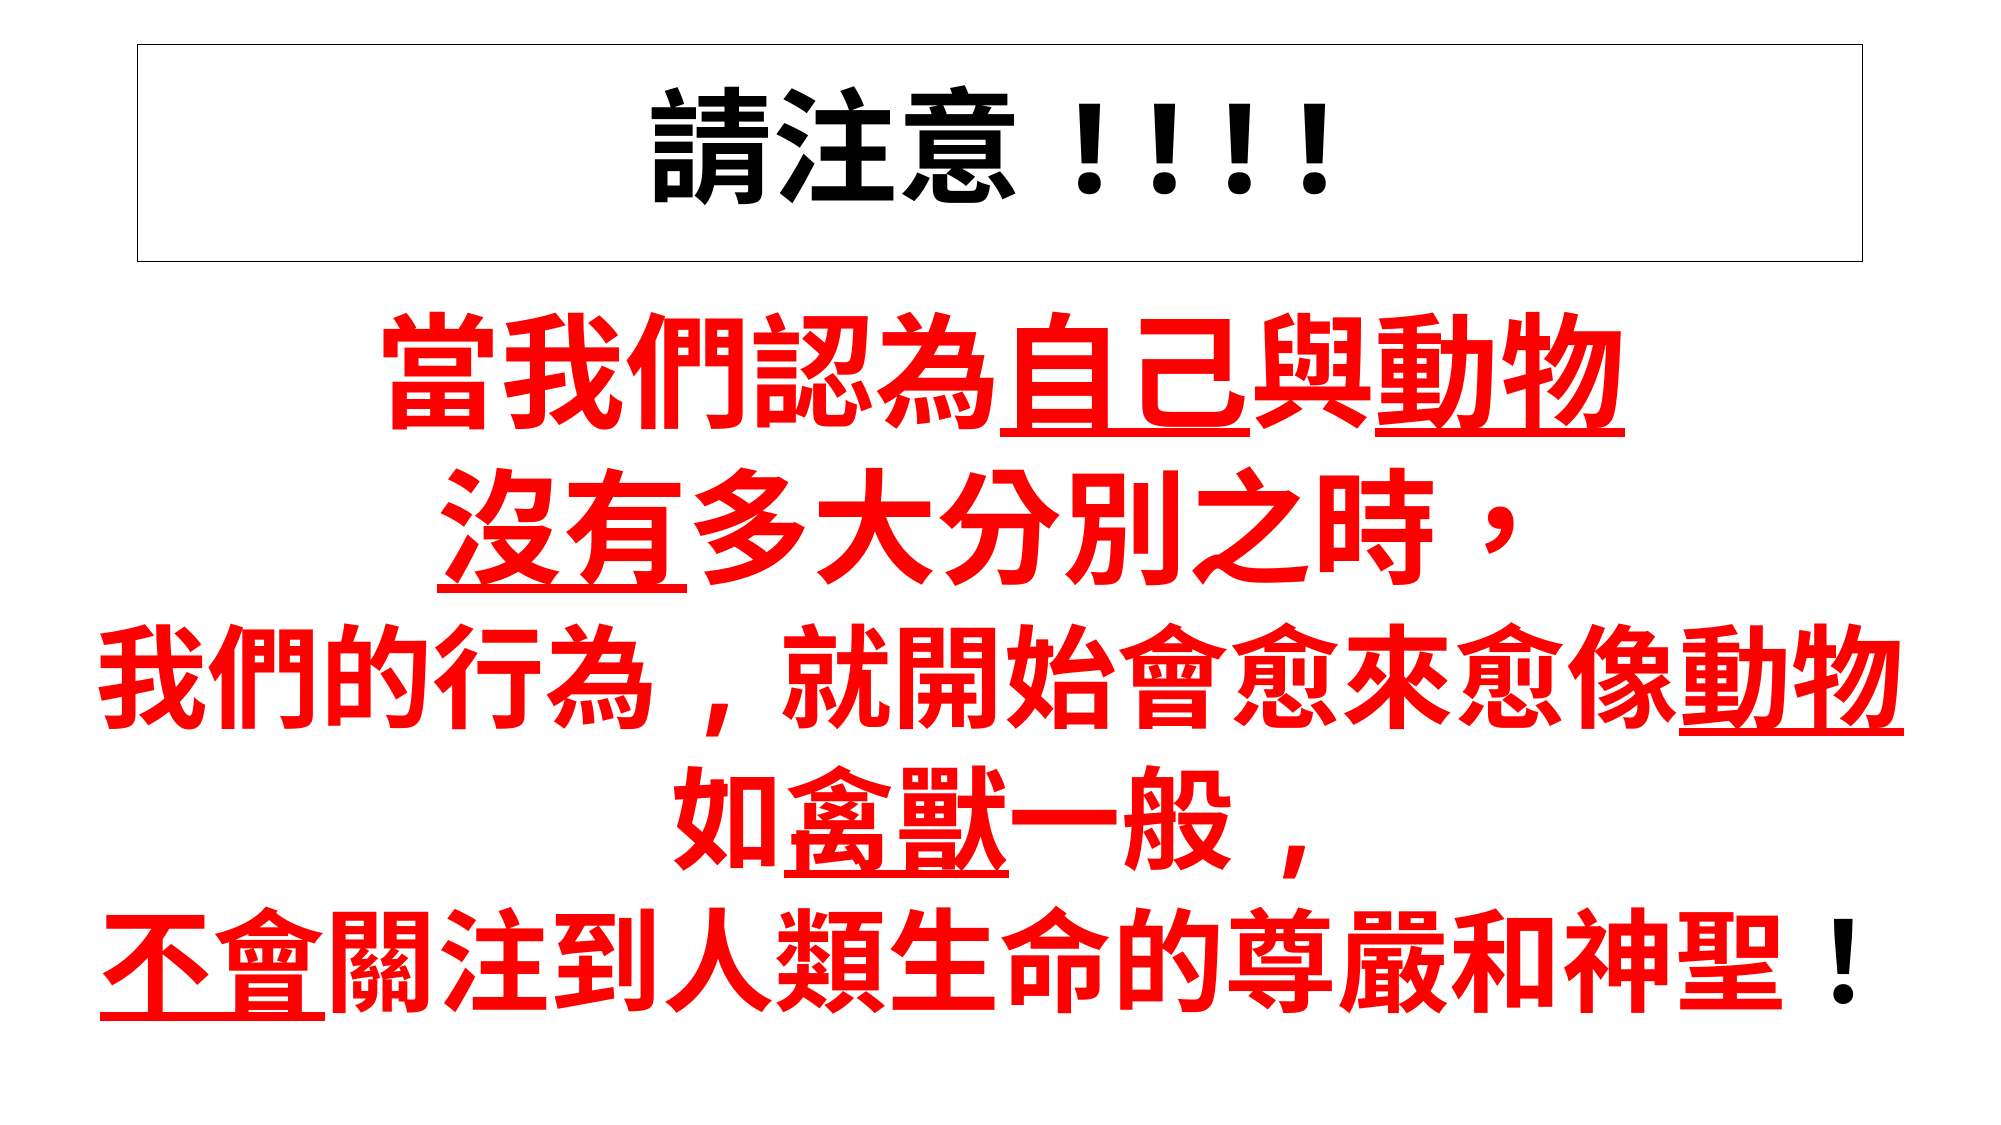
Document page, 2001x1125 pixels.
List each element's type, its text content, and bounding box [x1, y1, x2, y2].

list 當我們認為自己與動物 沒有多大分別之時， 我們的行為,就開始會愈來愈像動物 如禽獸一般, 不會關注到人類生命的尊嚴和神聖！ [23, 303, 1977, 1000]
title 請注意!!!! [137, 44, 1863, 262]
